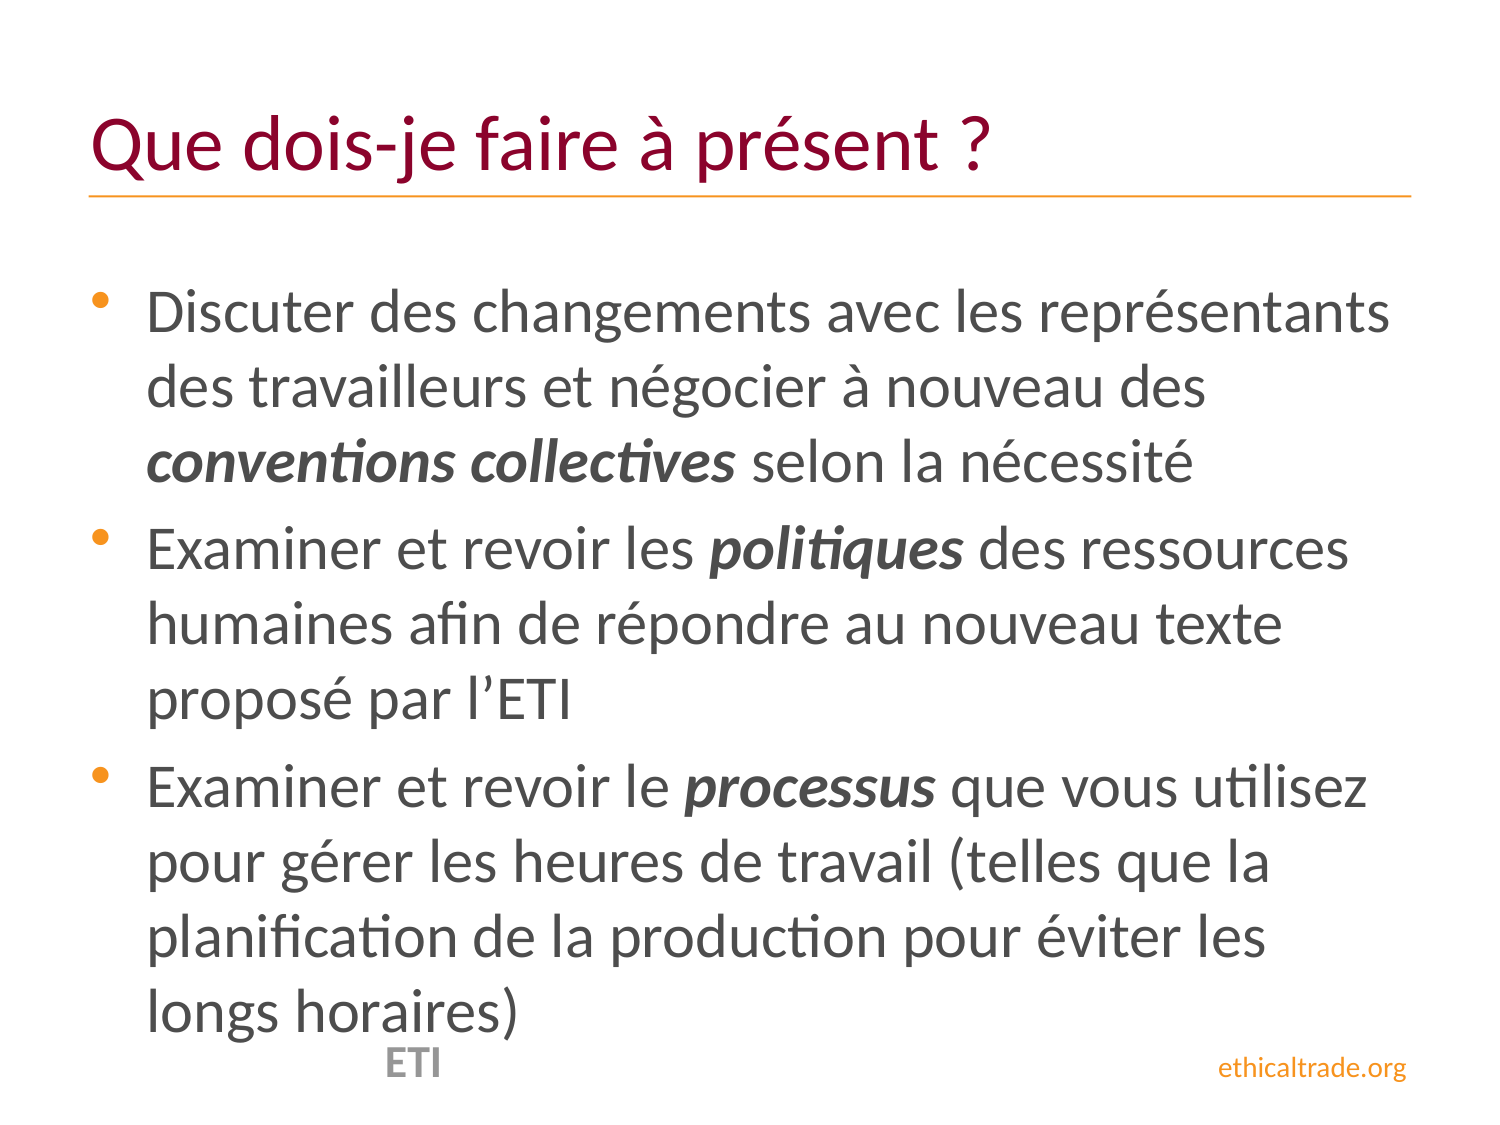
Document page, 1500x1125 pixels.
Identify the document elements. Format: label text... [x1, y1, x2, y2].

footer ETI ethicaltrade.org [29, 1024, 1424, 1103]
list Discuter des changements avec les représentants des travailleurs et négocier à nouveau des conventions collectives selon la nécessité Examiner et revoir les politiques des ressources humaines afin de répondre au nouveau texte proposé par l’ETI Examiner et revoir le processus que vous utilisez pour gérer les heures de travail (telles que la planification de la production pour éviter les longs horaires) [74, 262, 1426, 1006]
title Que dois-je faire à présent ? [74, 44, 1426, 233]
